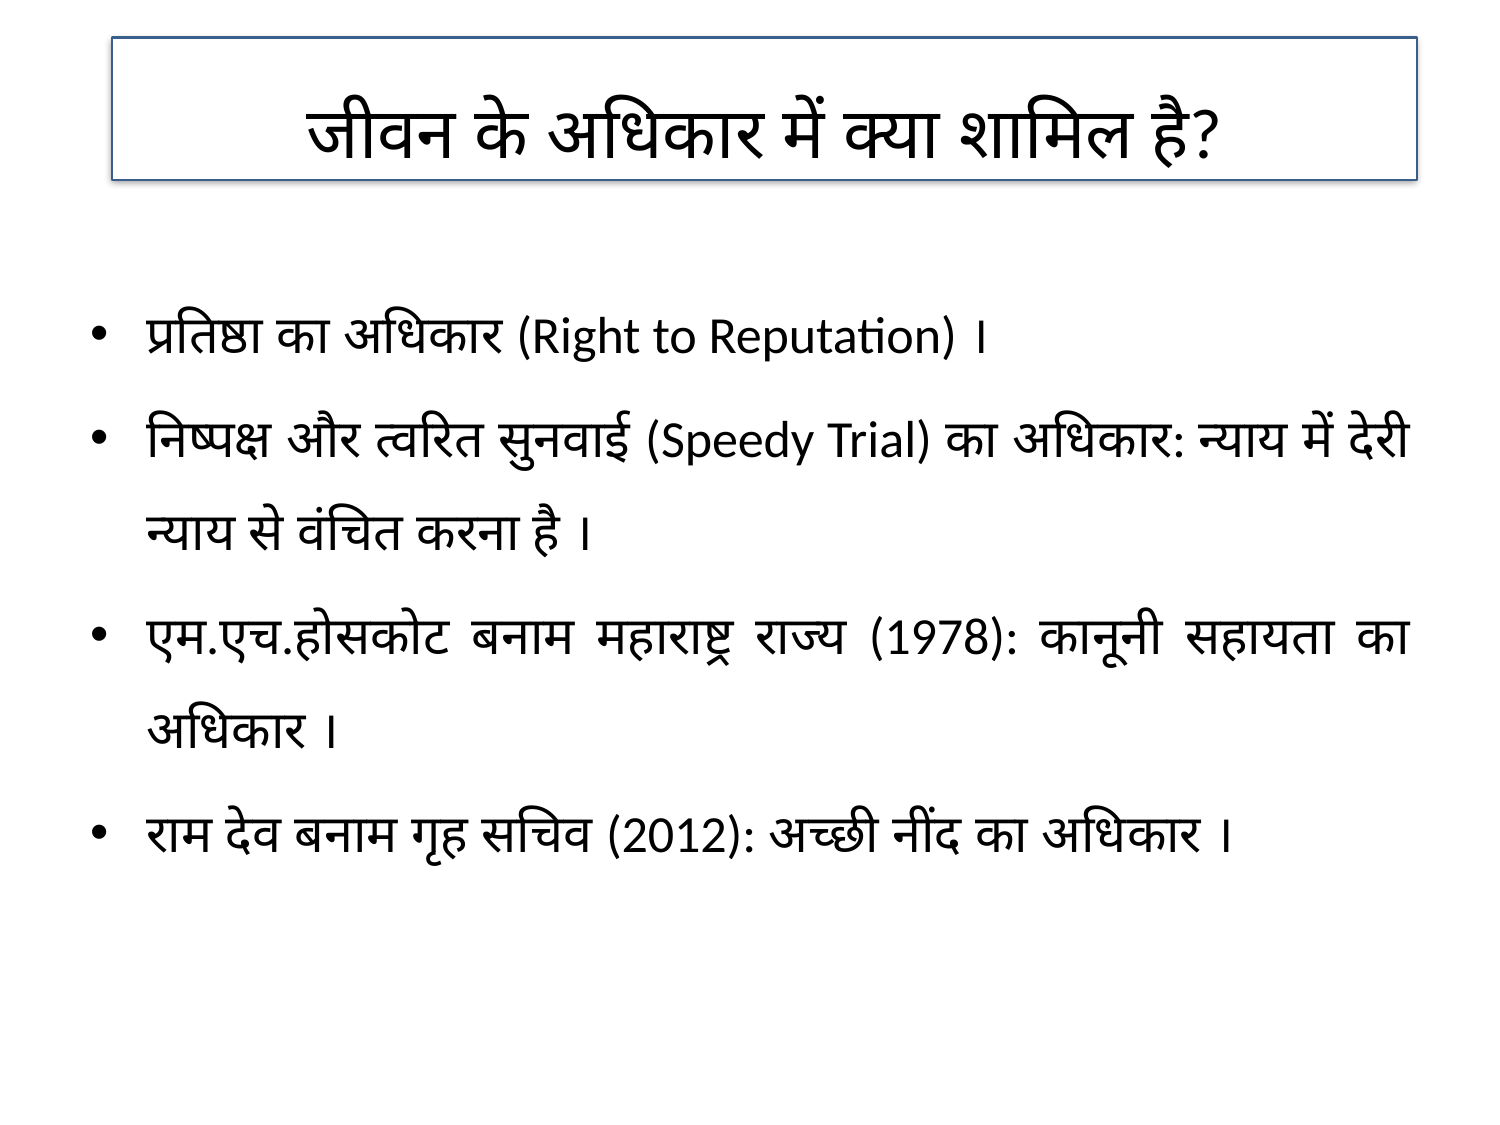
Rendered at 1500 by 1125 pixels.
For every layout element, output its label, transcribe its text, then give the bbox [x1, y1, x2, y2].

list प्रतिष्ठा का अधिकार (Right to Reputation) । निष्पक्ष और त्वरित सुनवाई (Speedy Trial) का अधिकार: न्याय में देरी न्याय से वंचित करना है । एम.एच.होसकोट बनाम महाराष्ट्र राज्य (1978): कानूनी सहायता का अधिकार । राम देव बनाम गृह सचिव (2012): अच्छी नींद का अधिकार । [75, 262, 1425, 1005]
text_box जीवन के अधिकार में क्या शामिल है? [111, 37, 1417, 180]
